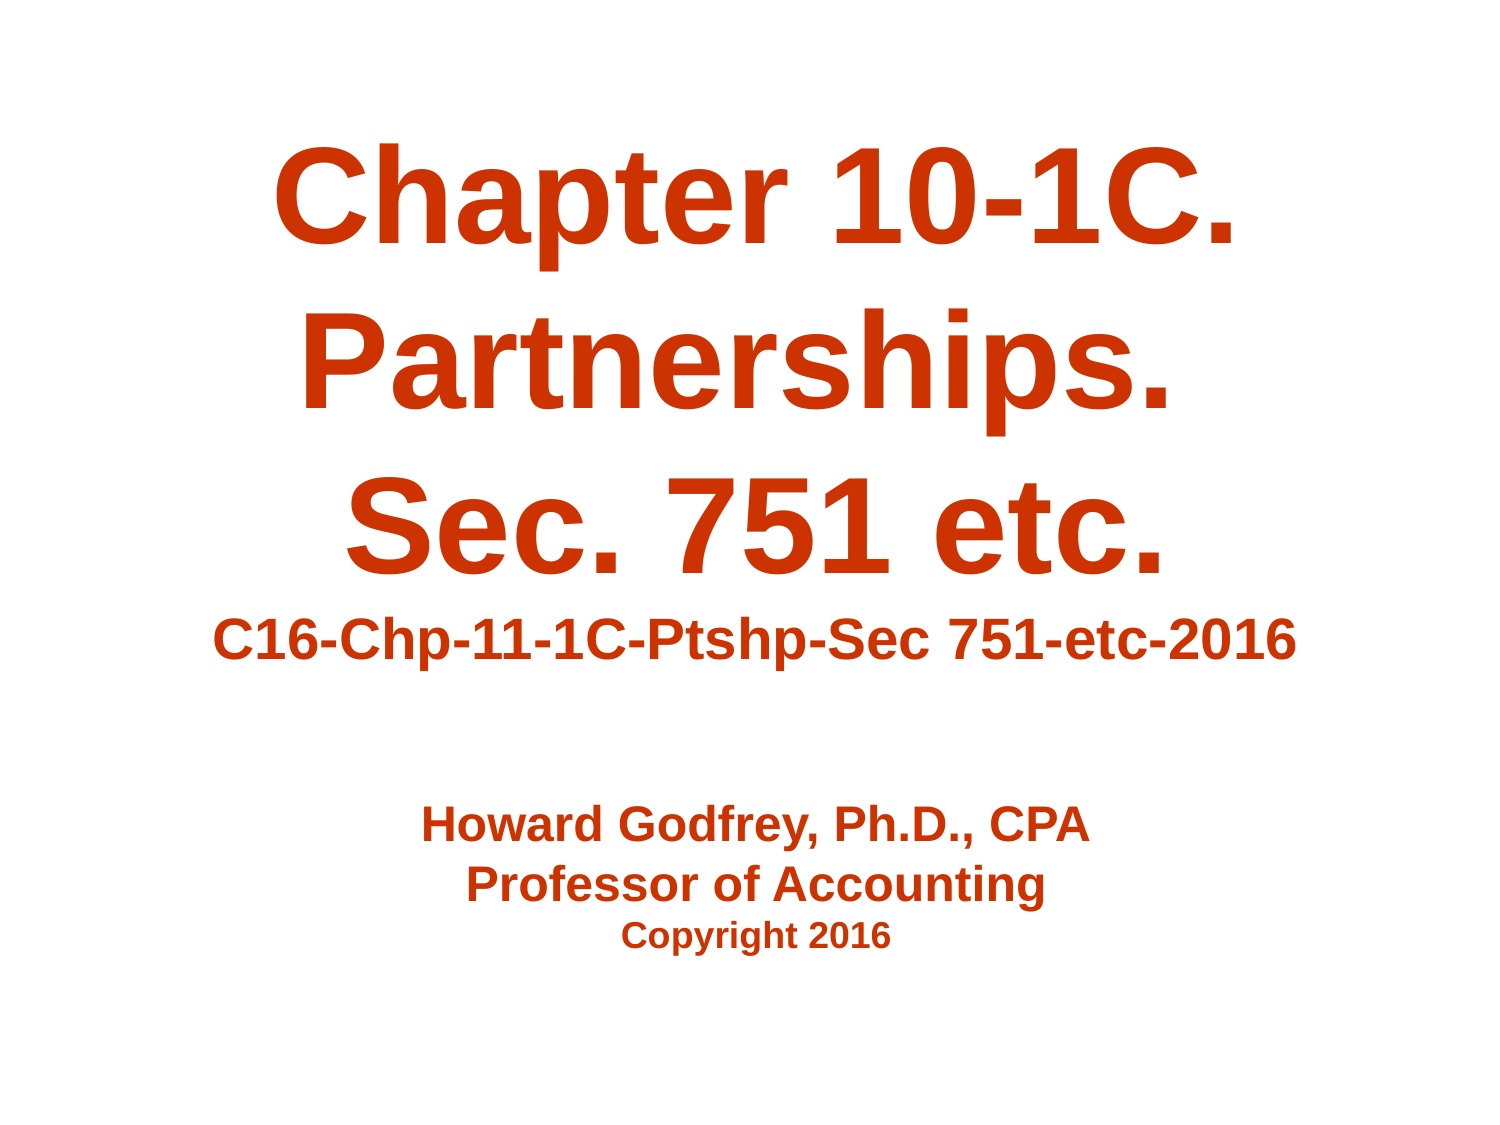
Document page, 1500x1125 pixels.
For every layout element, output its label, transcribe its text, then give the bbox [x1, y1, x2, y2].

title Chapter 10-1C. Partnerships. Sec. 751 etc. C16-Chp-11-1C-Ptshp-Sec 751-etc-2016 Howard Godfrey, Ph.D., CPA Professor of Accounting Copyright 2016 [50, 62, 1463, 1000]
